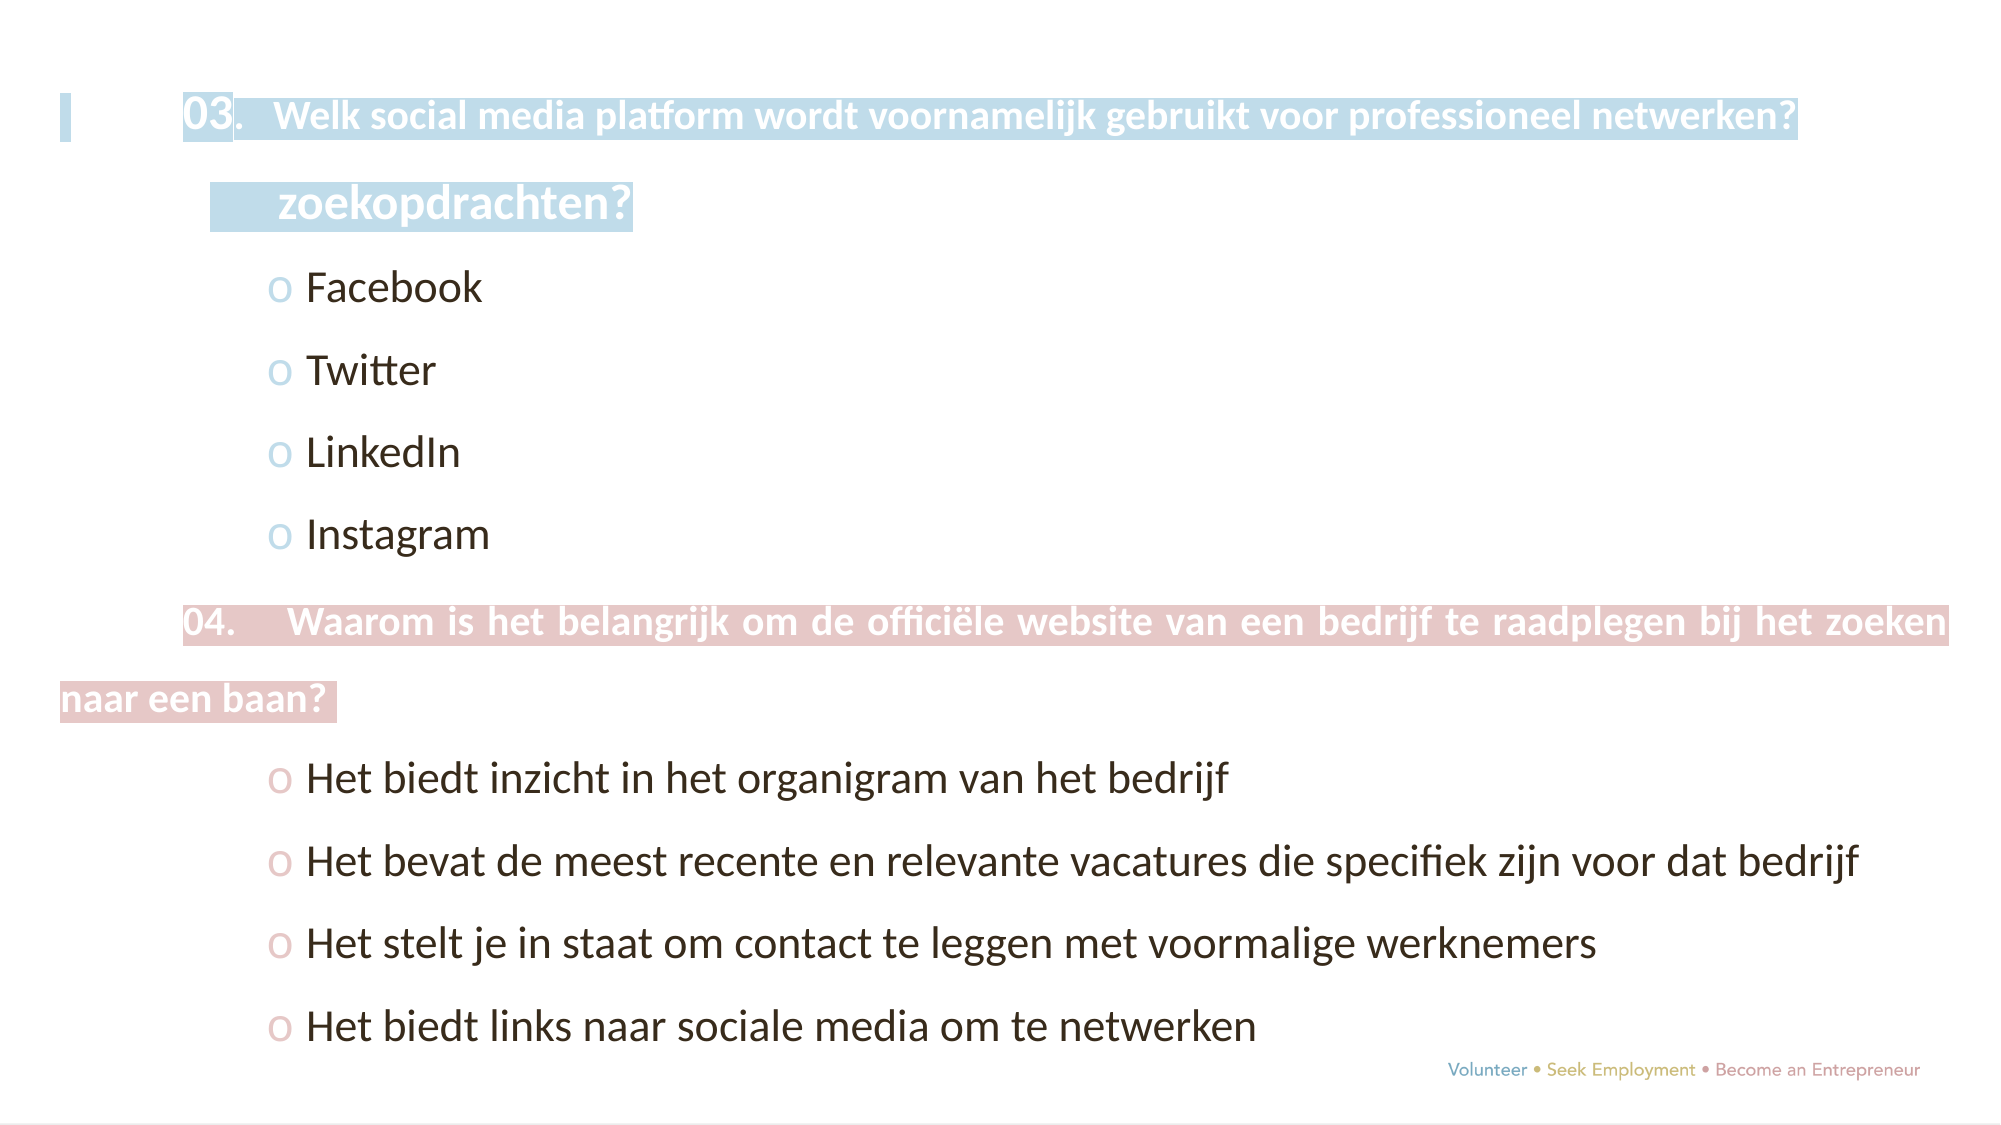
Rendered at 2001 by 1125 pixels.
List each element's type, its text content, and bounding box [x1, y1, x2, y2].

text_box 03. Welk social media platform wordt voornamelijk gebruikt voor professioneel netwerken? zoekopdrachten? o Facebook o Twitter o LinkedIn o Instagram 04. Waarom is het belangrijk om de officiële website van een bedrijf te raadplegen bij het zoeken naar een baan? o Het biedt inzicht in het organigram van het bedrijf o Het bevat de meest recente en relevante vacatures die specifiek zijn voor dat bedrijf o Het stelt je in staat om contact te leggen met voormalige werknemers o Het biedt links naar sociale media om te netwerken [45, 42, 1964, 1058]
picture [1418, 1046, 1971, 1103]
